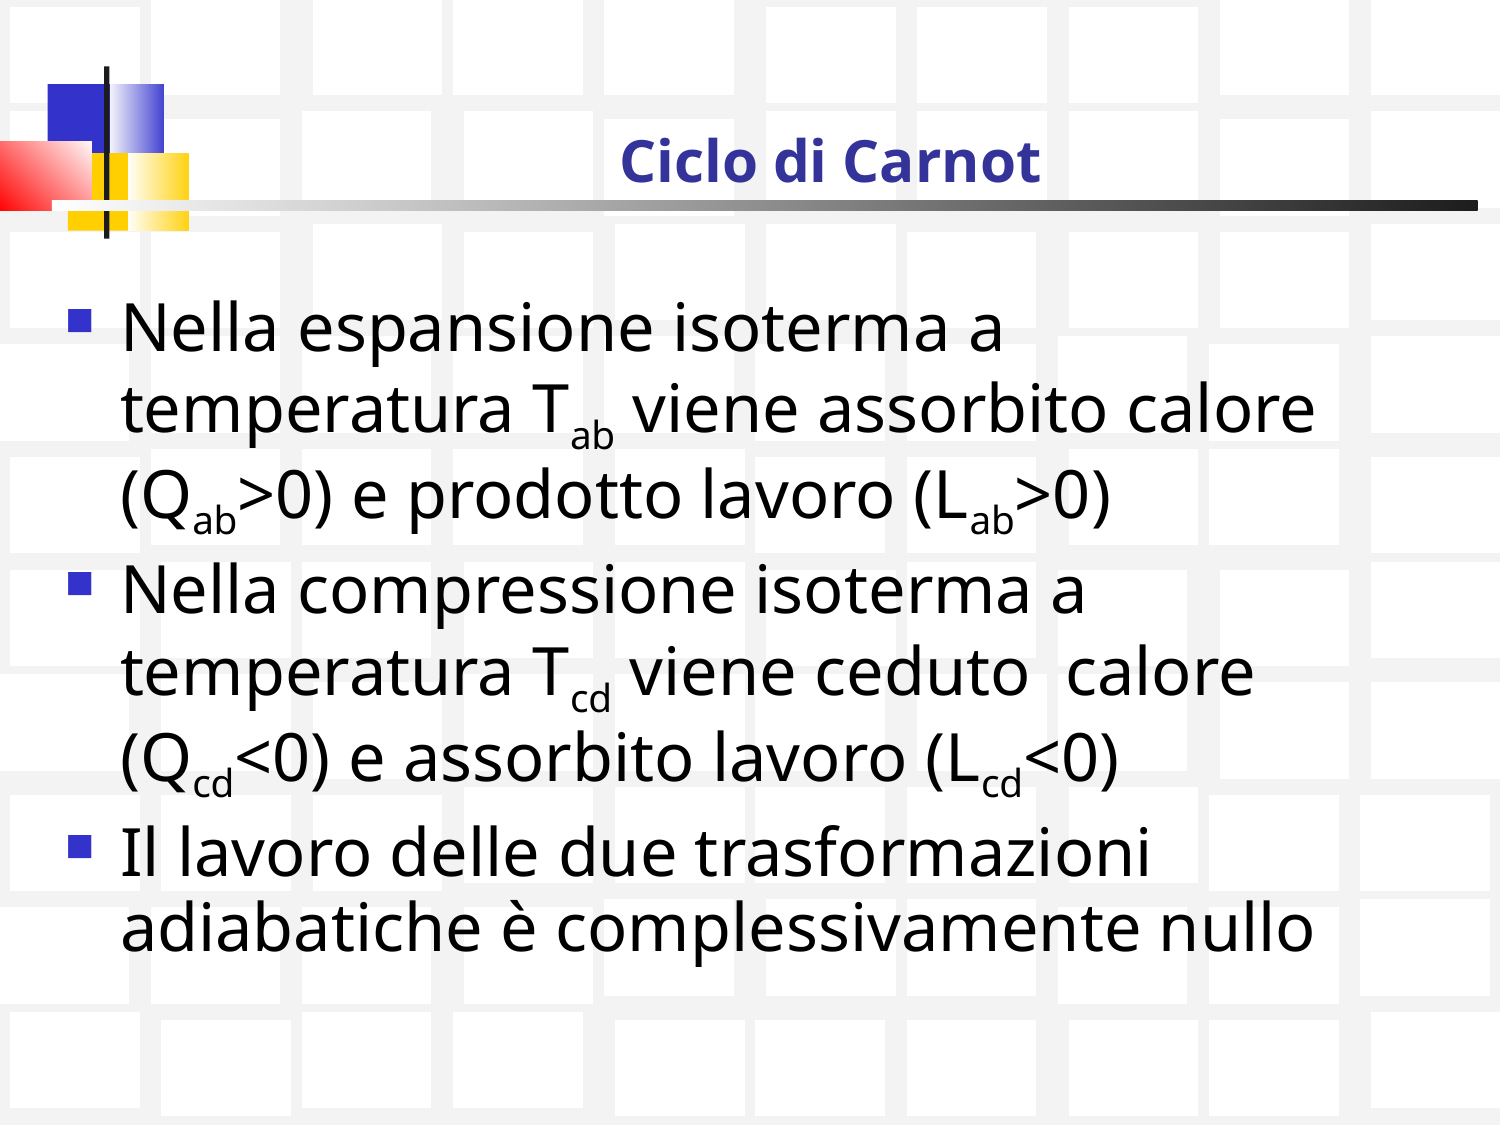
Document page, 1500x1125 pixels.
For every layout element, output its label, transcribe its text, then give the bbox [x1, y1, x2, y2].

picture [0, 0, 1500, 1125]
list Nella espansione isoterma a temperatura Tab viene assorbito calore (Qab>0) e prodotto lavoro (Lab>0) Nella compressione isoterma a temperatura Tcd viene ceduto calore (Qcd<0) e assorbito lavoro (Lcd<0) Il lavoro delle due trasformazioni adiabatiche è complessivamente nullo [64, 290, 1414, 965]
title Ciclo di Carnot [229, 42, 1431, 203]
